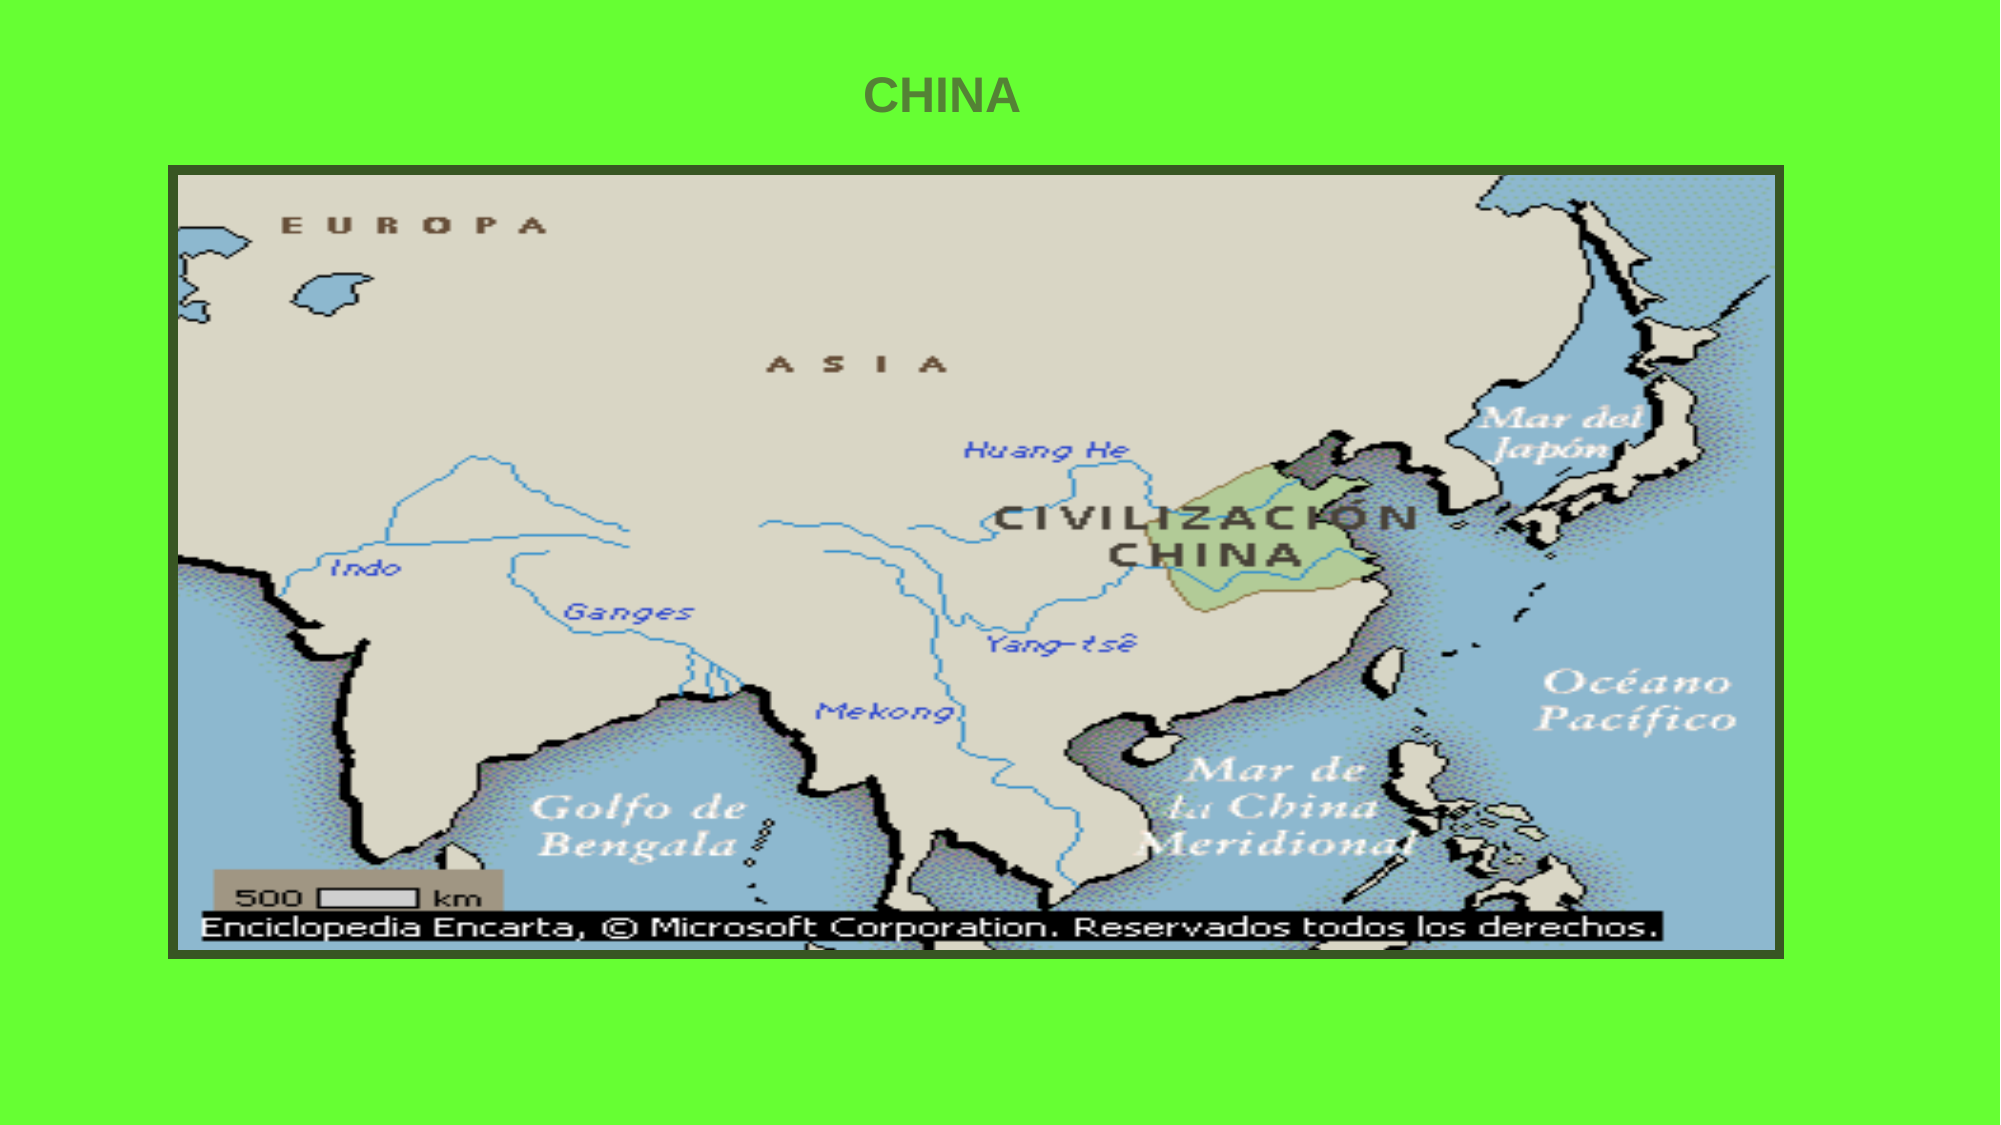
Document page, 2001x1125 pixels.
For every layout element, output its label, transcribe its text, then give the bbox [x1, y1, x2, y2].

text_box CHINA [599, 55, 1286, 131]
picture [177, 174, 1775, 951]
